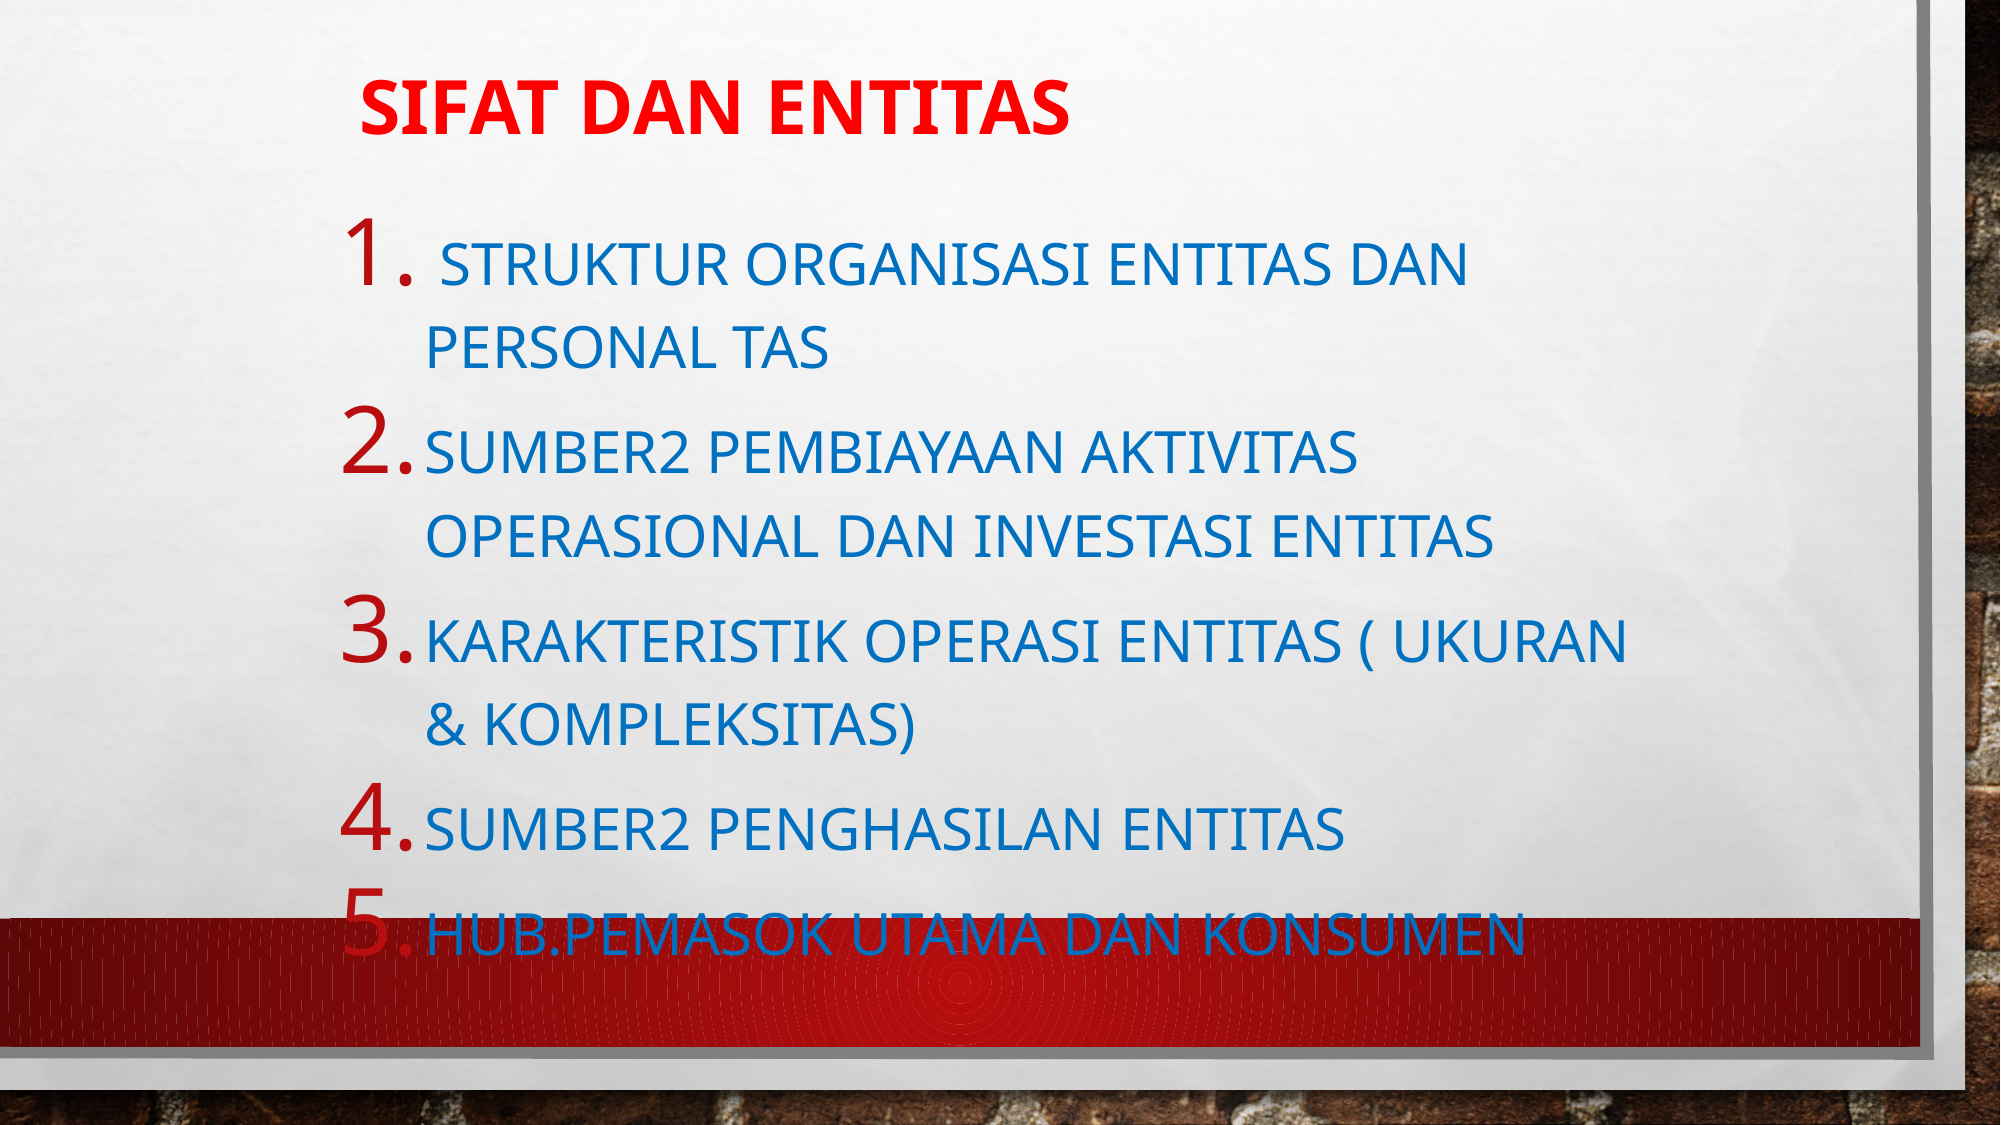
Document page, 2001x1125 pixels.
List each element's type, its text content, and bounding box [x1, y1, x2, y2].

list STRUKTUR ORGANISASI ENTITAS DAN PERSONAL TAS SUMBER2 PEMBIAYAAN AKTIVITAS OPERASIONAL DAN INVESTASI ENTITAS KARAKTERISTIK OPERASI ENTITAS ( UKURAN & KOMPLEKSITAS) SUMBER2 PENGHASILAN ENTITAS HUB.PEMASOK UTAMA DAN KONSUMEN [324, 174, 1675, 1005]
title SIFAT DAN ENTITAS [324, 45, 1675, 174]
picture [0, 0, 2000, 1125]
